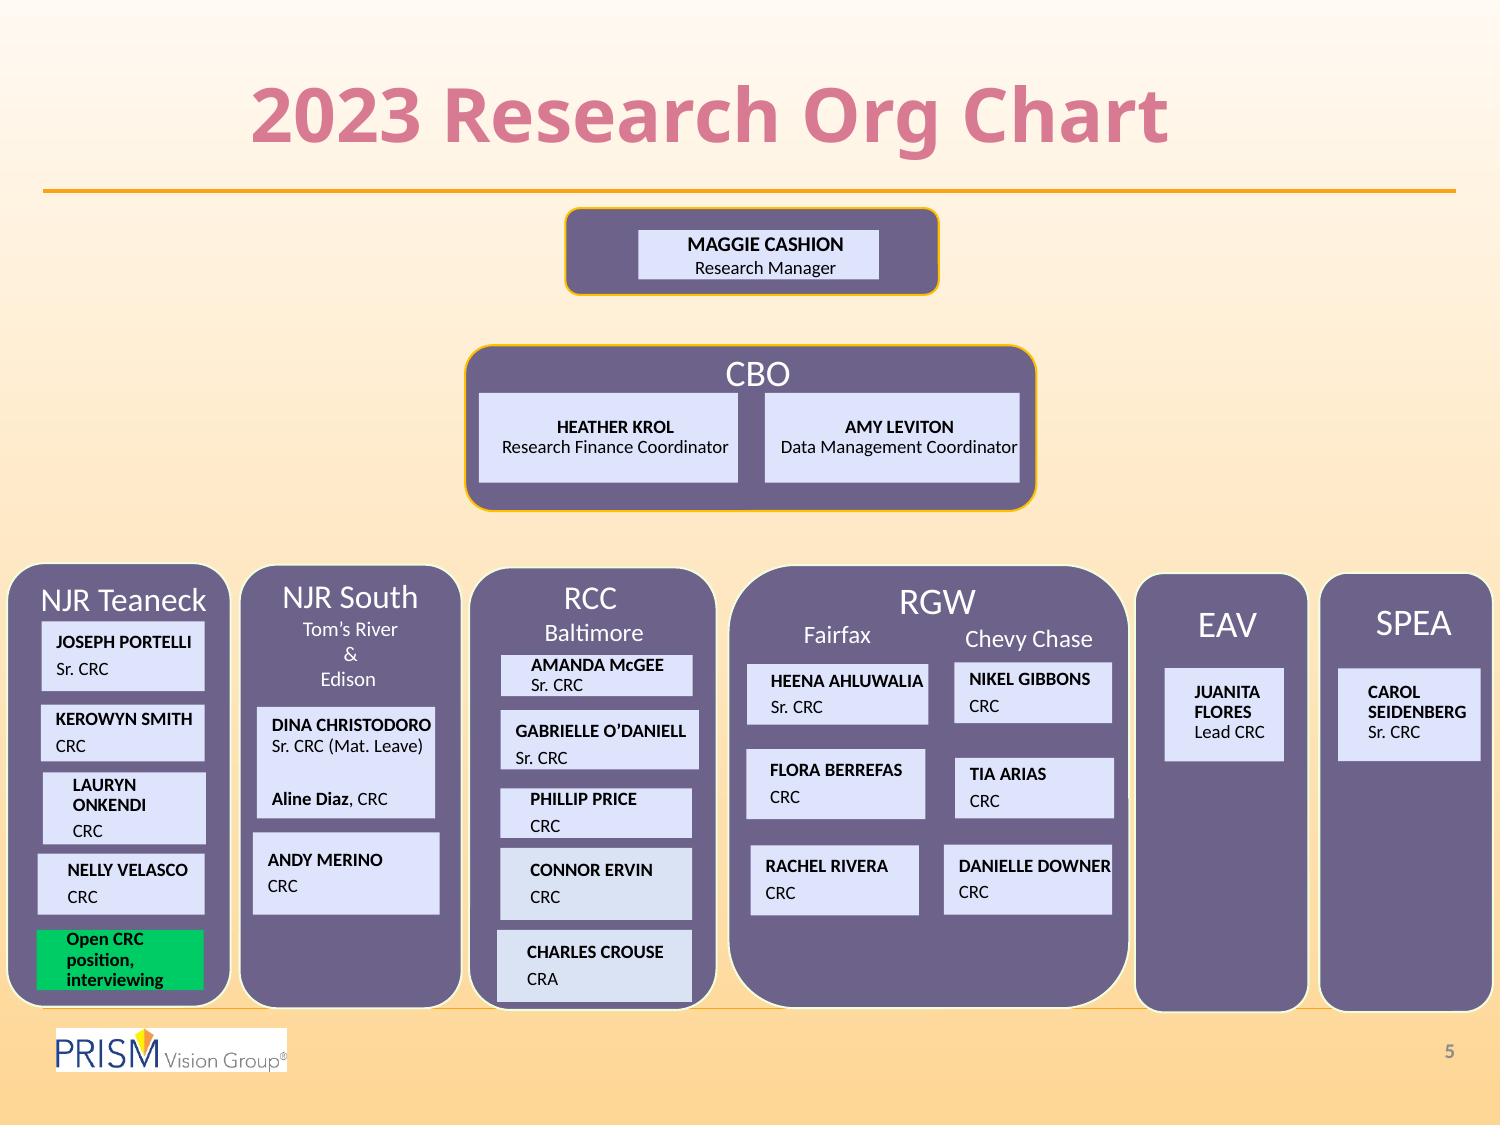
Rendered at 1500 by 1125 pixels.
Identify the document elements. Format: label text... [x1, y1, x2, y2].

text_box [7, 563, 231, 1007]
text_box CBO [710, 341, 816, 402]
text_box DINA CHRISTODORO Sr. CRC (Mat. Leave) Aline Diaz, CRC [256, 706, 436, 819]
picture [56, 1028, 287, 1072]
text_box CAROL SEIDENBERG Sr. CRC [1338, 668, 1481, 762]
text_box Open CRC position, interviewing [36, 929, 204, 991]
text_box [565, 208, 939, 295]
text_box [1134, 573, 1309, 1013]
text_box NELLY VELASCO CRC [37, 853, 205, 915]
text_box AMANDA McGEE Sr. CRC [501, 655, 693, 697]
text_box JOSEPH PORTELLI Sr. CRC [41, 621, 205, 692]
text_box CHARLES CROUSE CRA [497, 929, 692, 1002]
text_box MAGGIE CASHION Research Manager [638, 230, 879, 280]
text_box HEATHER KROL Research Finance Coordinator [478, 392, 738, 483]
text_box RCC Baltimore [529, 569, 659, 654]
text_box [1319, 572, 1493, 1013]
text_box NJR Teaneck [25, 571, 222, 626]
text_box AMY LEVITON Data Management Coordinator [764, 392, 1020, 483]
text_box [468, 567, 717, 1011]
text_box NIKEL GIBBONS CRC [954, 662, 1113, 724]
text_box RGW [884, 569, 991, 630]
text_box DANIELLE DOWNER CRC [943, 844, 1113, 915]
text_box NJR South Tom’s River & Edison [267, 568, 434, 706]
text_box HEENA AHLUWALIA Sr. CRC [747, 664, 929, 725]
text_box ANDY MERINO CRC [252, 832, 440, 915]
text_box RACHEL RIVERA CRC [750, 845, 919, 916]
text_box CONNOR ERVIN CRC [500, 847, 693, 920]
text_box EAV [1183, 592, 1272, 653]
text_box KEROWYN SMITH CRC [40, 704, 205, 762]
text_box FLORA BERREFAS CRC [746, 749, 926, 820]
text_box PHILLIP PRICE CRC [500, 788, 692, 838]
text_box SPEA [1360, 590, 1471, 651]
text_box [465, 345, 1037, 512]
text_box [728, 564, 1130, 1009]
title 2023 Research Org Chart [30, 48, 1426, 188]
text_box Chevy Chase [950, 615, 1109, 660]
text_box GABRIELLE O’DANIELL Sr. CRC [500, 710, 699, 770]
text_box Fairfax [789, 610, 886, 656]
text_box LAURYN ONKENDI CRC [42, 772, 206, 845]
text_box [239, 564, 462, 1009]
text_box JUANITA FLORES Lead CRC [1164, 668, 1284, 762]
slide_number 5 [1379, 1020, 1455, 1081]
text_box TIA ARIAS CRC [955, 757, 1115, 819]
